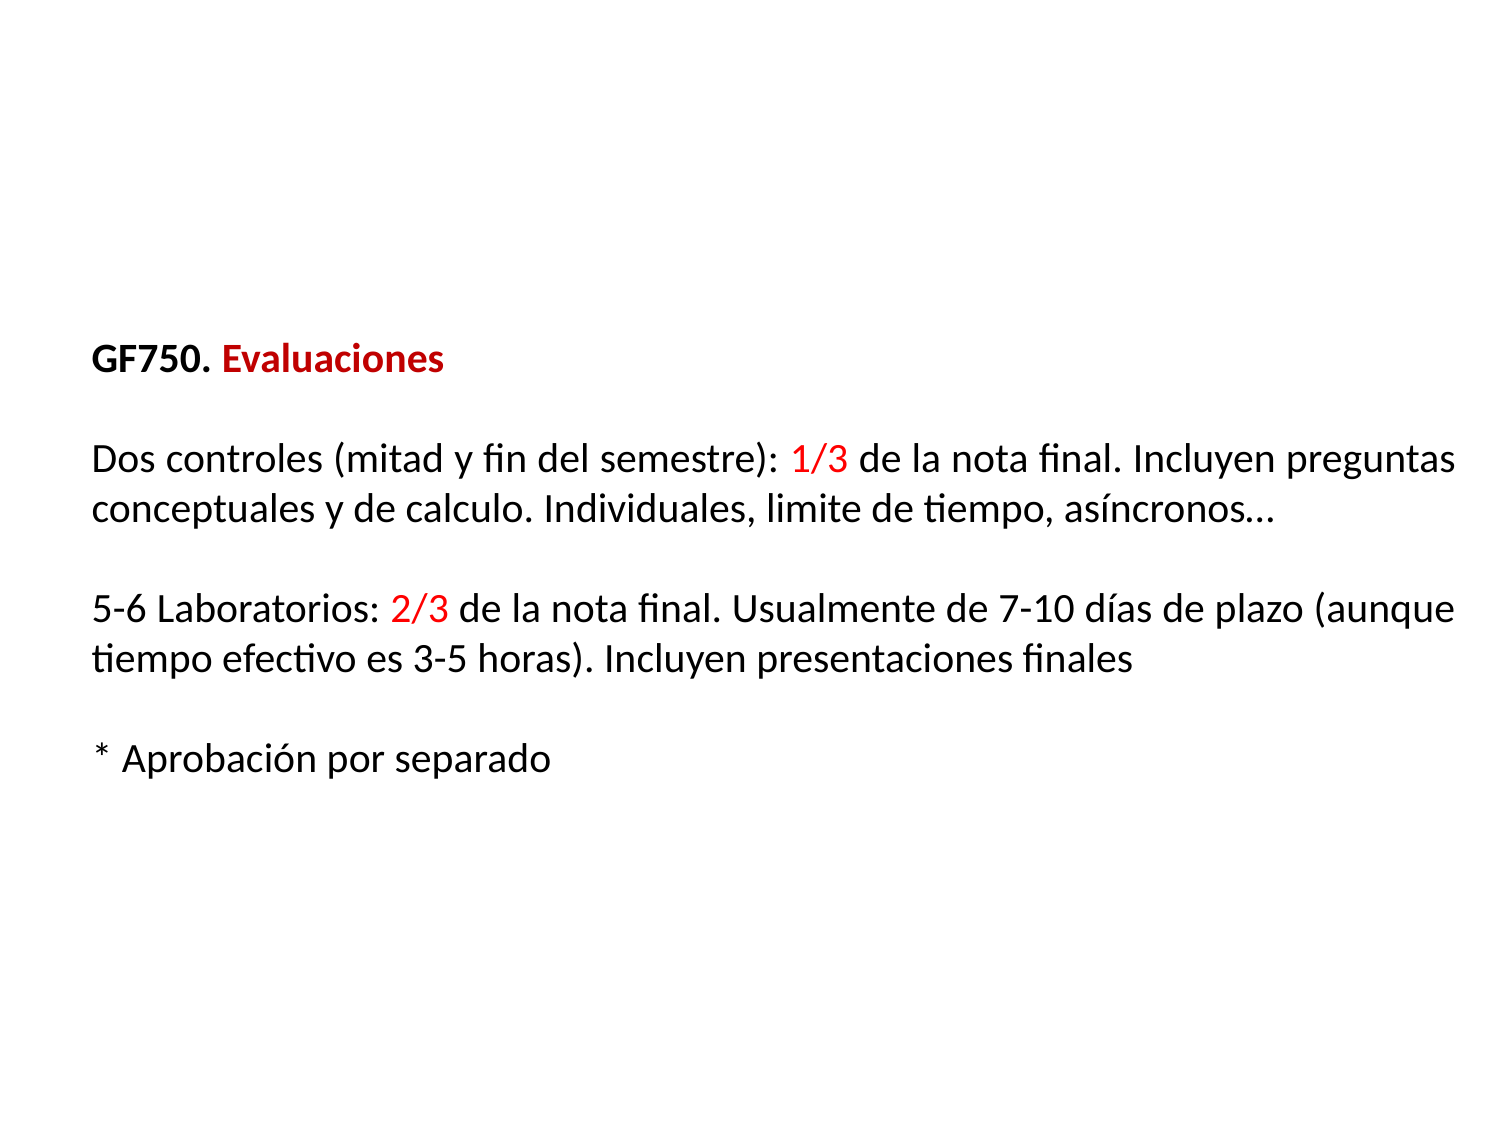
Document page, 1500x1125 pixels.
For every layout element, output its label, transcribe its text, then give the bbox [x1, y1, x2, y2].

text_box GF750. Evaluaciones Dos controles (mitad y fin del semestre): 1/3 de la nota final. Incluyen preguntas conceptuales y de calculo. Individuales, limite de tiempo, asíncronos… 5-6 Laboratorios: 2/3 de la nota final. Usualmente de 7-10 días de plazo (aunque tiempo efectivo es 3-5 horas). Incluyen presentaciones finales * Aprobación por separado [76, 323, 1471, 866]
